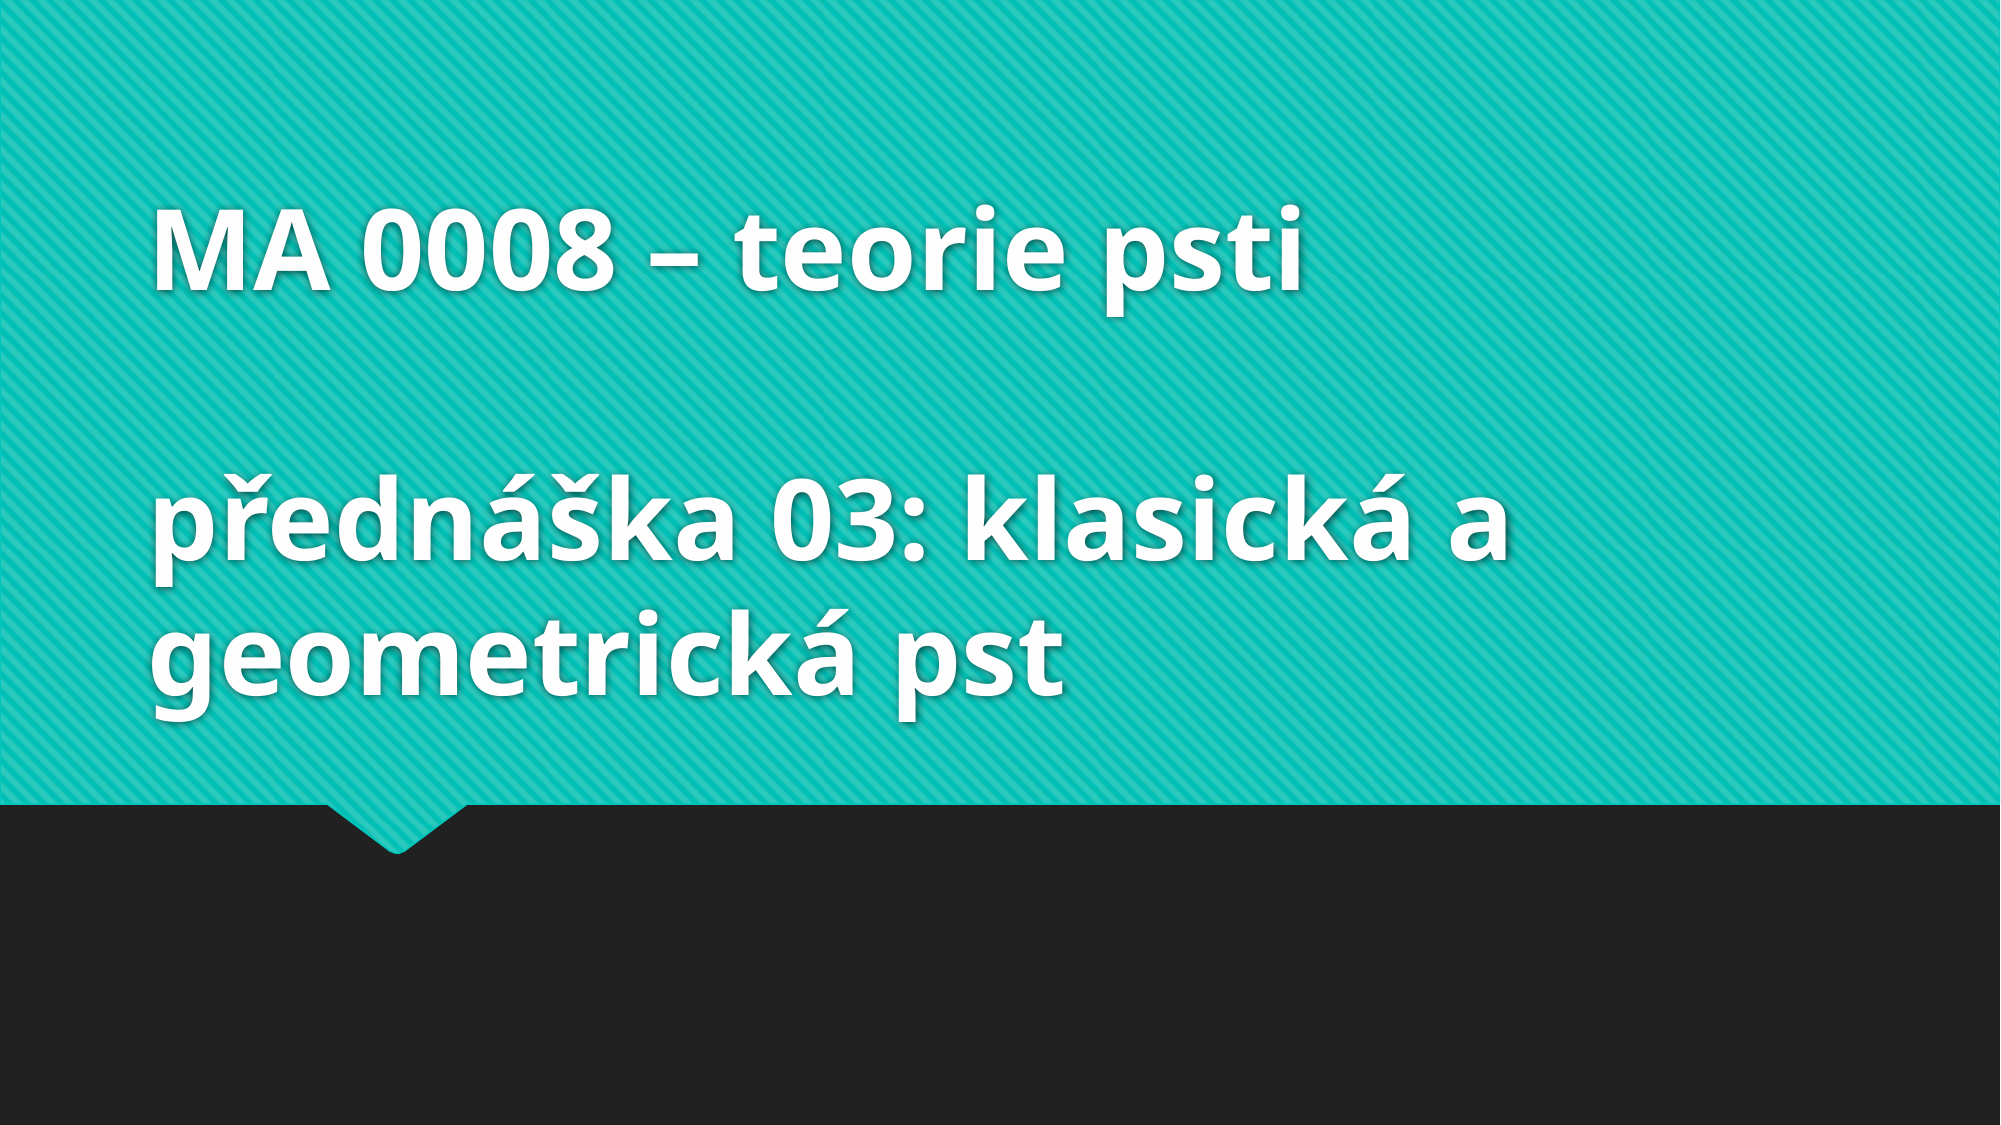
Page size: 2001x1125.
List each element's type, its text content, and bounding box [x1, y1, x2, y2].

title MA 0008 – teorie psti přednáška 03: klasická a geometrická pst [132, 237, 1868, 726]
